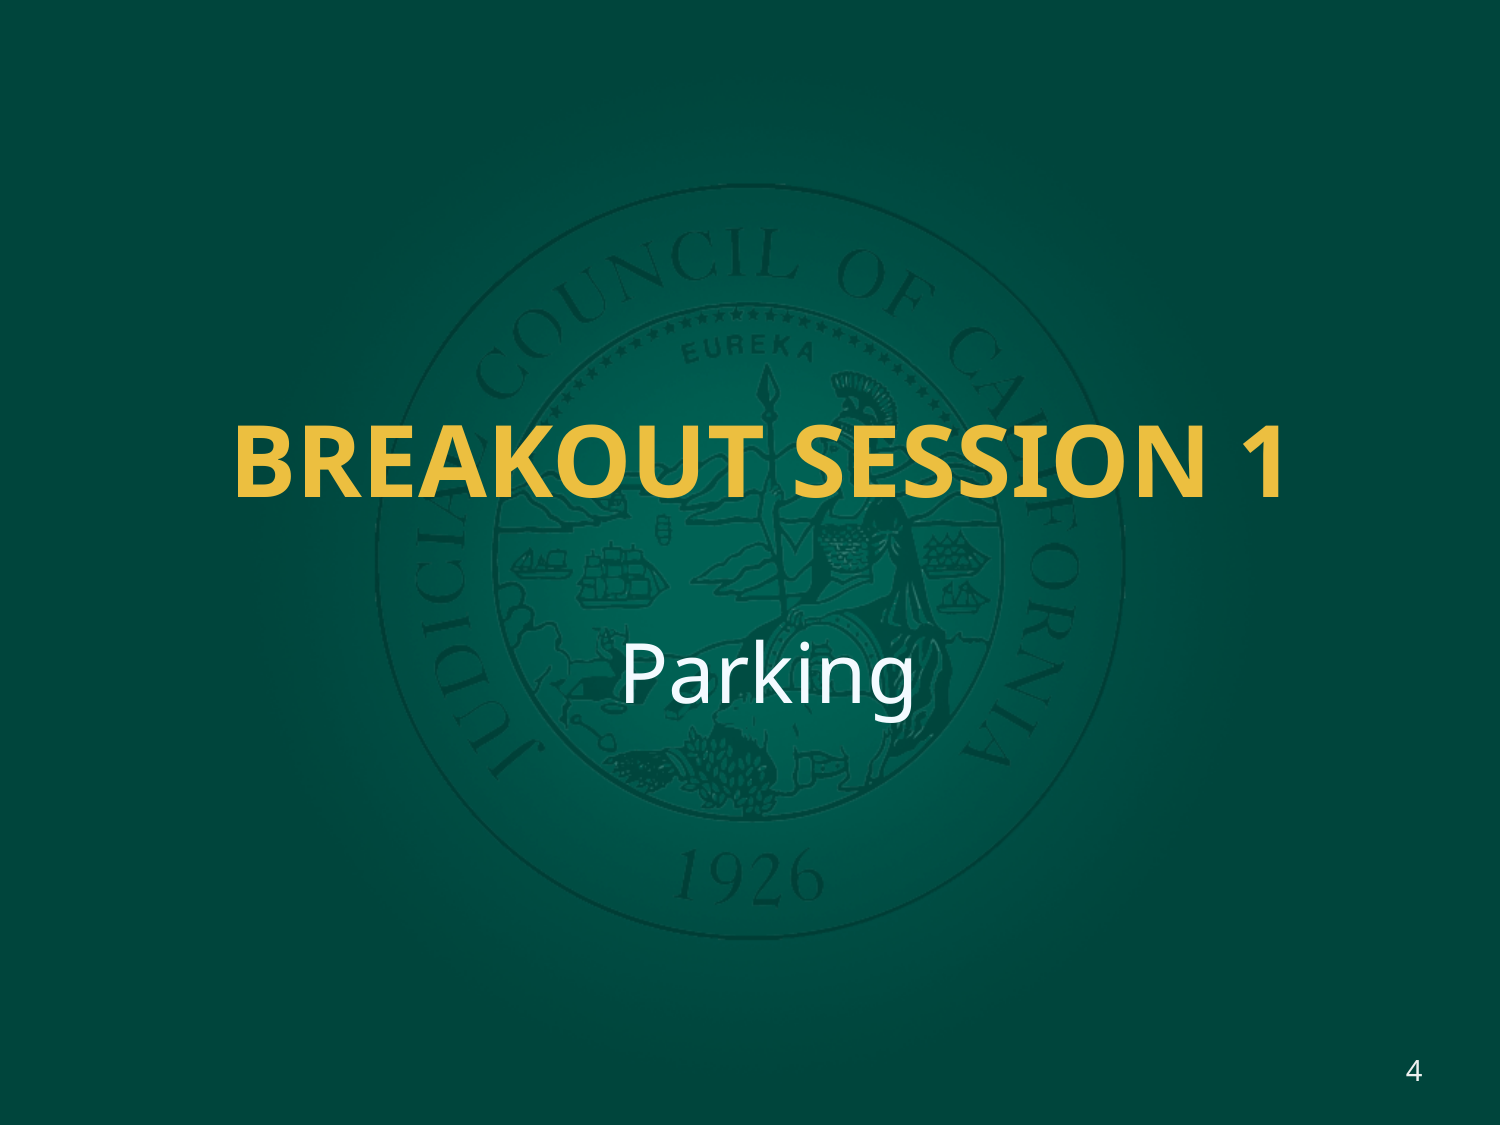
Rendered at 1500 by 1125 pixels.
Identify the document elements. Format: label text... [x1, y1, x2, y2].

slide_number 4 [1124, 1024, 1438, 1101]
title BREAKOUT SESSION 1 [124, 337, 1401, 526]
picture [0, 0, 1500, 1125]
subtitle Parking [149, 612, 1388, 901]
